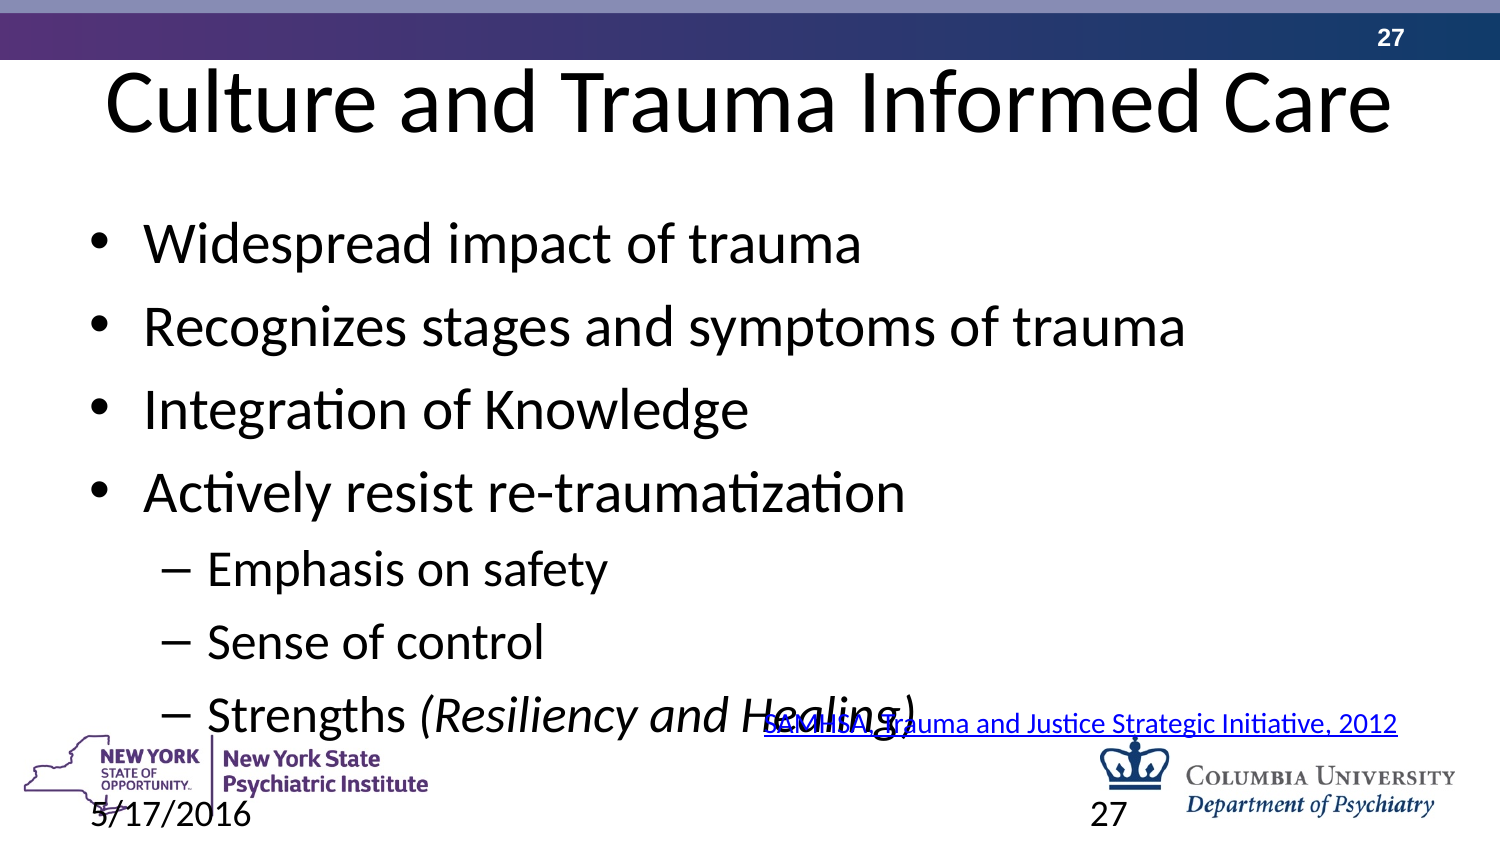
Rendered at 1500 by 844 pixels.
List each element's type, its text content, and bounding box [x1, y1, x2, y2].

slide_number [75, 782, 425, 827]
slide_number 27 [1074, 782, 1425, 827]
title Culture and Trauma Informed Care [75, 33, 1425, 175]
picture [12, 726, 438, 825]
text_box SAMHSA, Trauma and Justice Strategic Initiative, 2012 [549, 696, 1413, 747]
picture [1100, 734, 1455, 820]
list Widespread impact of trauma Recognizes stages and symptoms of trauma Integration of Knowledge Actively resist re-traumatization Emphasis on safety Sense of control Strengths (Resiliency and Healing) [75, 196, 1425, 754]
